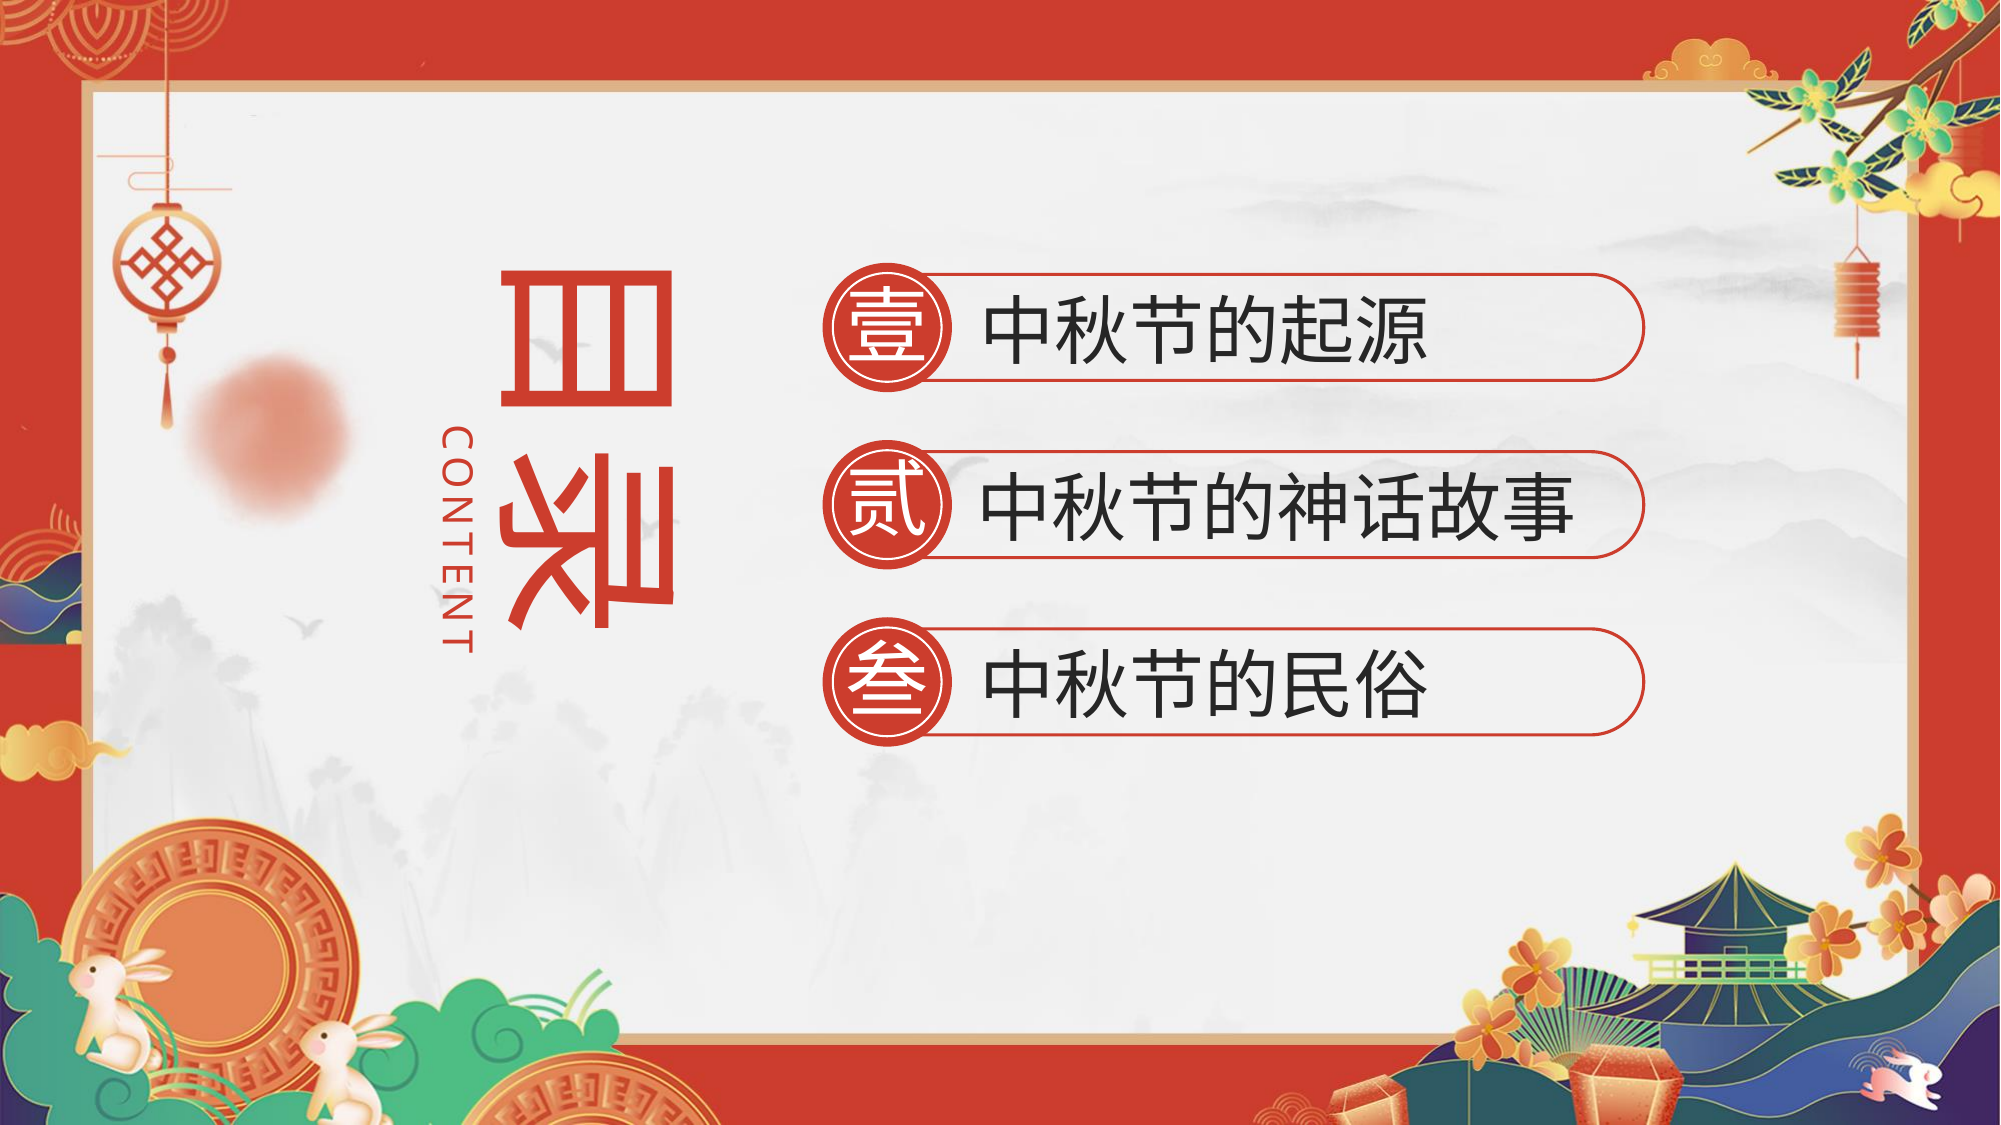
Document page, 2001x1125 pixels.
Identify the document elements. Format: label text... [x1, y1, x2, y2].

text_box 中秋节的民俗 [964, 630, 1445, 735]
text_box 目录 [451, 228, 725, 652]
picture [0, 0, 2000, 1125]
text_box [952, 450, 1645, 559]
text_box 中秋节的神话故事 [961, 452, 1597, 558]
text_box [952, 273, 1645, 382]
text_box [822, 262, 952, 393]
text_box 中秋节的起源 [964, 275, 1445, 381]
text_box [952, 627, 1645, 736]
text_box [822, 617, 952, 747]
text_box CONTENT [411, 409, 492, 620]
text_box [822, 438, 952, 570]
